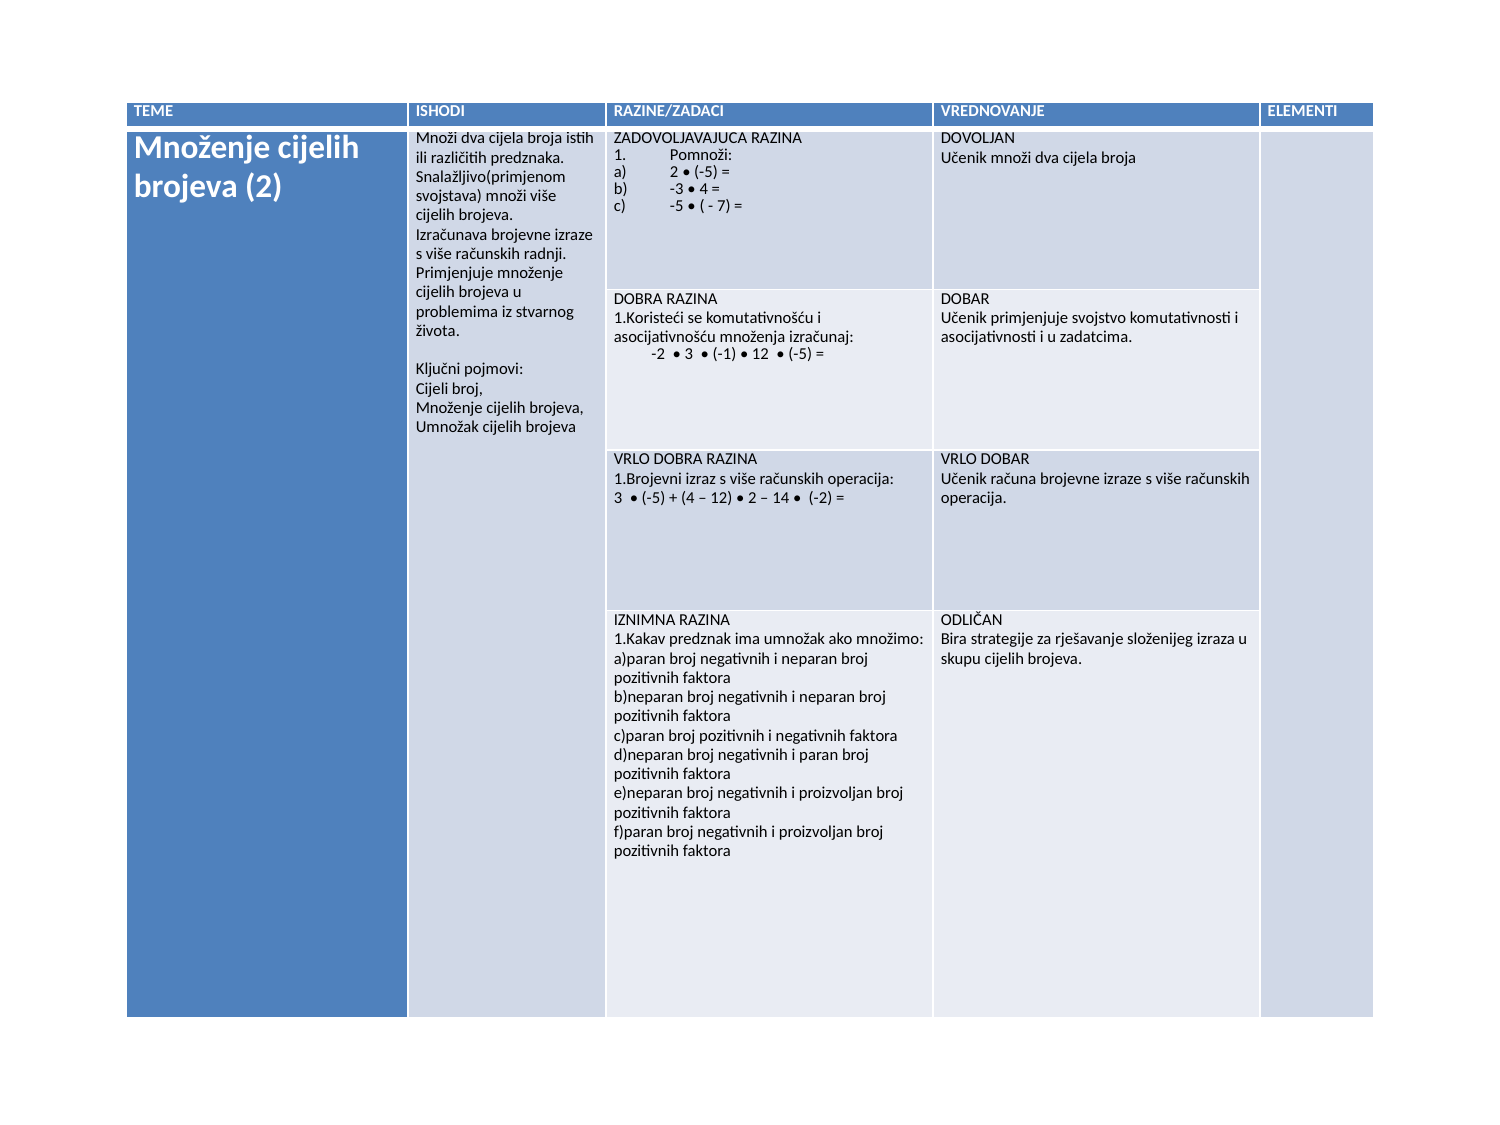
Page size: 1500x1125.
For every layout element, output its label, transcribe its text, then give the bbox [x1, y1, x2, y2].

table_cell VRLO DOBRA RAZINA 1.Brojevni izraz s više računskih operacija: 3 • (-5) + (4 – 12) • 2 – 14 • (-2) = [607, 451, 932, 610]
table_cell ODLIČAN Bira strategije za rješavanje složenijeg izraza u skupu cijelih brojeva. [934, 611, 1259, 1017]
table_cell IZNIMNA RAZINA 1.Kakav predznak ima umnožak ako množimo: a)paran broj negativnih i neparan broj pozitivnih faktora b)neparan broj negativnih i neparan broj pozitivnih faktora c)paran broj pozitivnih i negativnih faktora d)neparan broj negativnih i paran broj pozitivnih faktora e)neparan broj negativnih i proizvoljan broj pozitivnih faktora f)paran broj negativnih i proizvoljan broj pozitivnih faktora [607, 611, 932, 1017]
table_header TEME [127, 103, 407, 126]
table_cell DOBAR Učenik primjenjuje svojstvo komutativnosti i asocijativnosti i u zadatcima. [934, 290, 1259, 449]
table_header ISHODI [409, 103, 605, 126]
table_cell Množenje cijelih brojeva (2) [127, 132, 407, 1017]
table_header ELEMENTI [1261, 103, 1373, 126]
table_header VREDNOVANJE [934, 103, 1259, 126]
table_cell Množi dva cijela broja istih ili različitih predznaka. Snalažljivo(primjenom svojstava) množi više cijelih brojeva. Izračunava brojevne izraze s više računskih radnji. Primjenjuje množenje cijelih brojeva u problemima iz stvarnog života. Ključni pojmovi: Cijeli broj, Množenje cijelih brojeva, Umnožak cijelih brojeva [409, 132, 605, 1017]
table_cell DOVOLJAN Učenik množi dva cijela broja [934, 132, 1259, 289]
table_cell DOBRA RAZINA 1.Koristeći se komutativnošću i asocijativnošću množenja izračunaj: -2 • 3 • (-1) • 12 • (-5) = [607, 290, 932, 449]
table_cell VRLO DOBAR Učenik računa brojevne izraze s više računskih operacija. [934, 451, 1259, 610]
table_cell ZADOVOLJAVAJUĆA RAZINA Pomnoži: 2 • (-5) = -3 • 4 = -5 • ( - 7) = [607, 132, 932, 289]
table_cell [1261, 132, 1373, 1017]
table_header RAZINE/ZADACI [607, 103, 932, 126]
